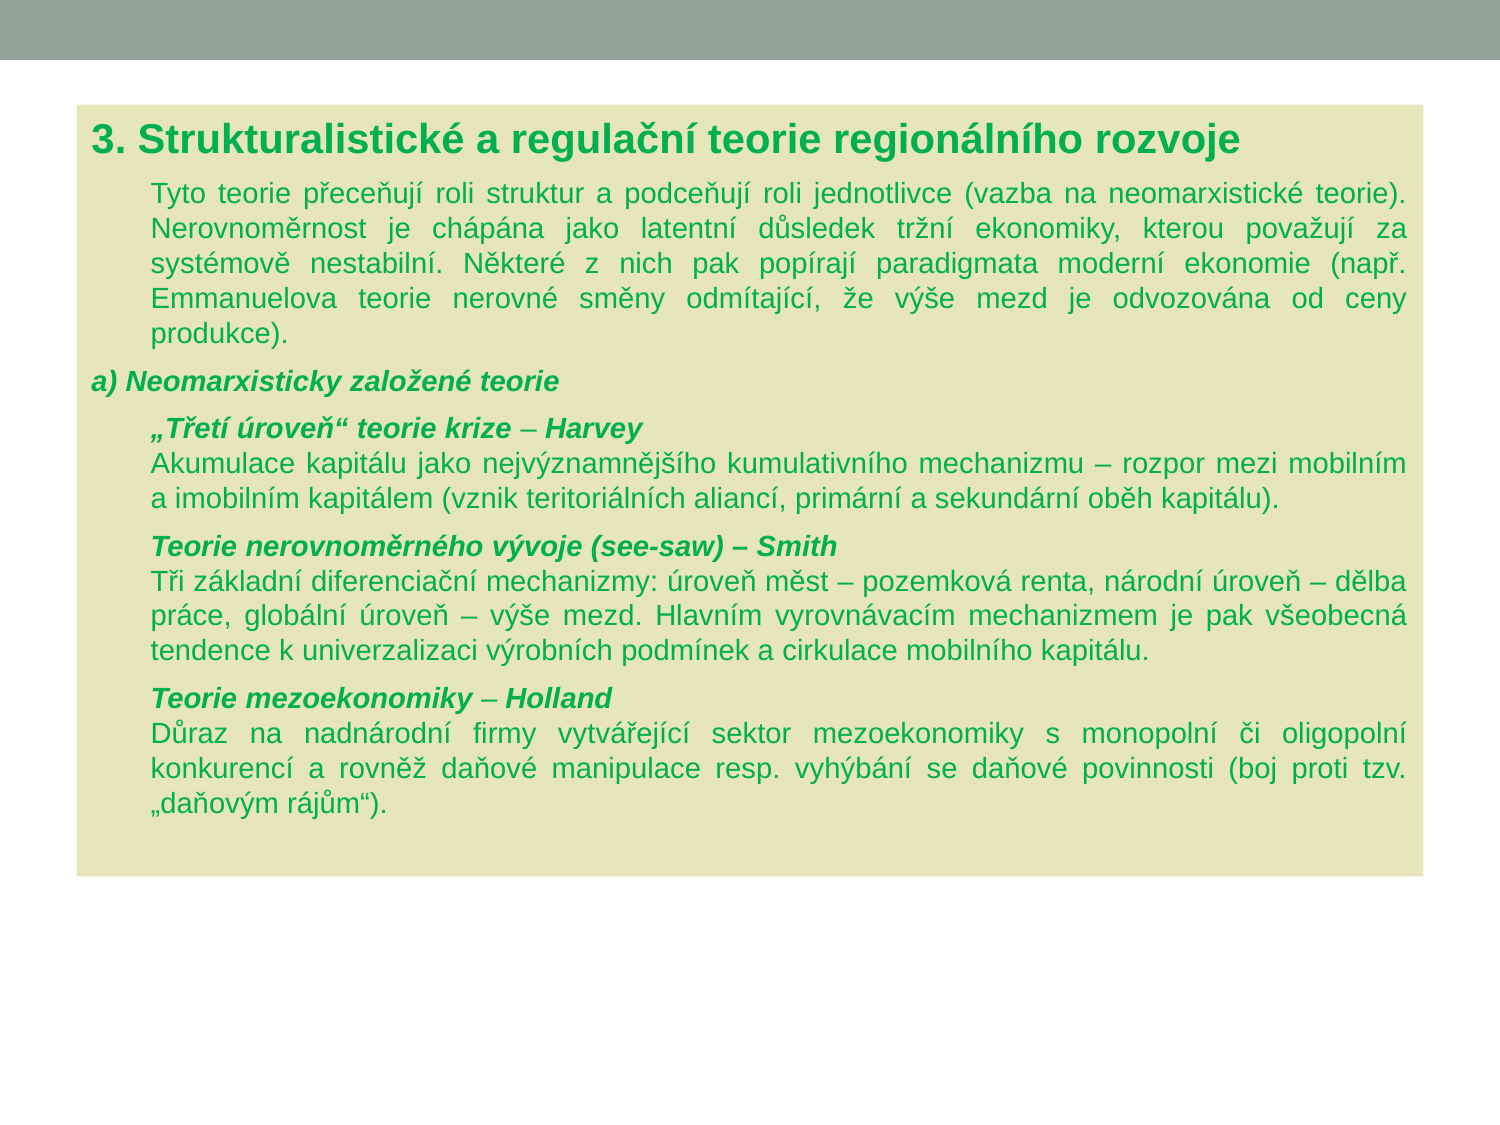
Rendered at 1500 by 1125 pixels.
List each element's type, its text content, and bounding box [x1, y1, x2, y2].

text_box 3. Strukturalistické a regulační teorie regionálního rozvoje Tyto teorie přeceňují roli struktur a podceňují roli jednotlivce (vazba na neomarxistické teorie). Nerovnoměrnost je chápána jako latentní důsledek tržní ekonomiky, kterou považují za systémově nestabilní. Některé z nich pak popírají paradigmata moderní ekonomie (např. Emmanuelova teorie nerovné směny odmítající, že výše mezd je odvozována od ceny produkce). a) Neomarxisticky založené teorie „Třetí úroveň“ teorie krize – Harvey Akumulace kapitálu jako nejvýznamnějšího kumulativního mechanizmu – rozpor mezi mobilním a imobilním kapitálem (vznik teritoriálních aliancí, primární a sekundární oběh kapitálu). Teorie nerovnoměrného vývoje (see-saw) – Smith Tři základní diferenciační mechanizmy: úroveň měst – pozemková renta, národní úroveň – dělba práce, globální úroveň – výše mezd. Hlavním vyrovnávacím mechanizmem je pak všeobecná tendence k univerzalizaci výrobních podmínek a cirkulace mobilního kapitálu. Teorie mezoekonomiky – Holland Důraz na nadnárodní firmy vytvářející sektor mezoekonomiky s monopolní či oligopolní konkurencí a rovněž daňové manipulace resp. vyhýbání se daňové povinnosti (boj proti tzv. „daňovým rájům“). [76, 104, 1424, 877]
